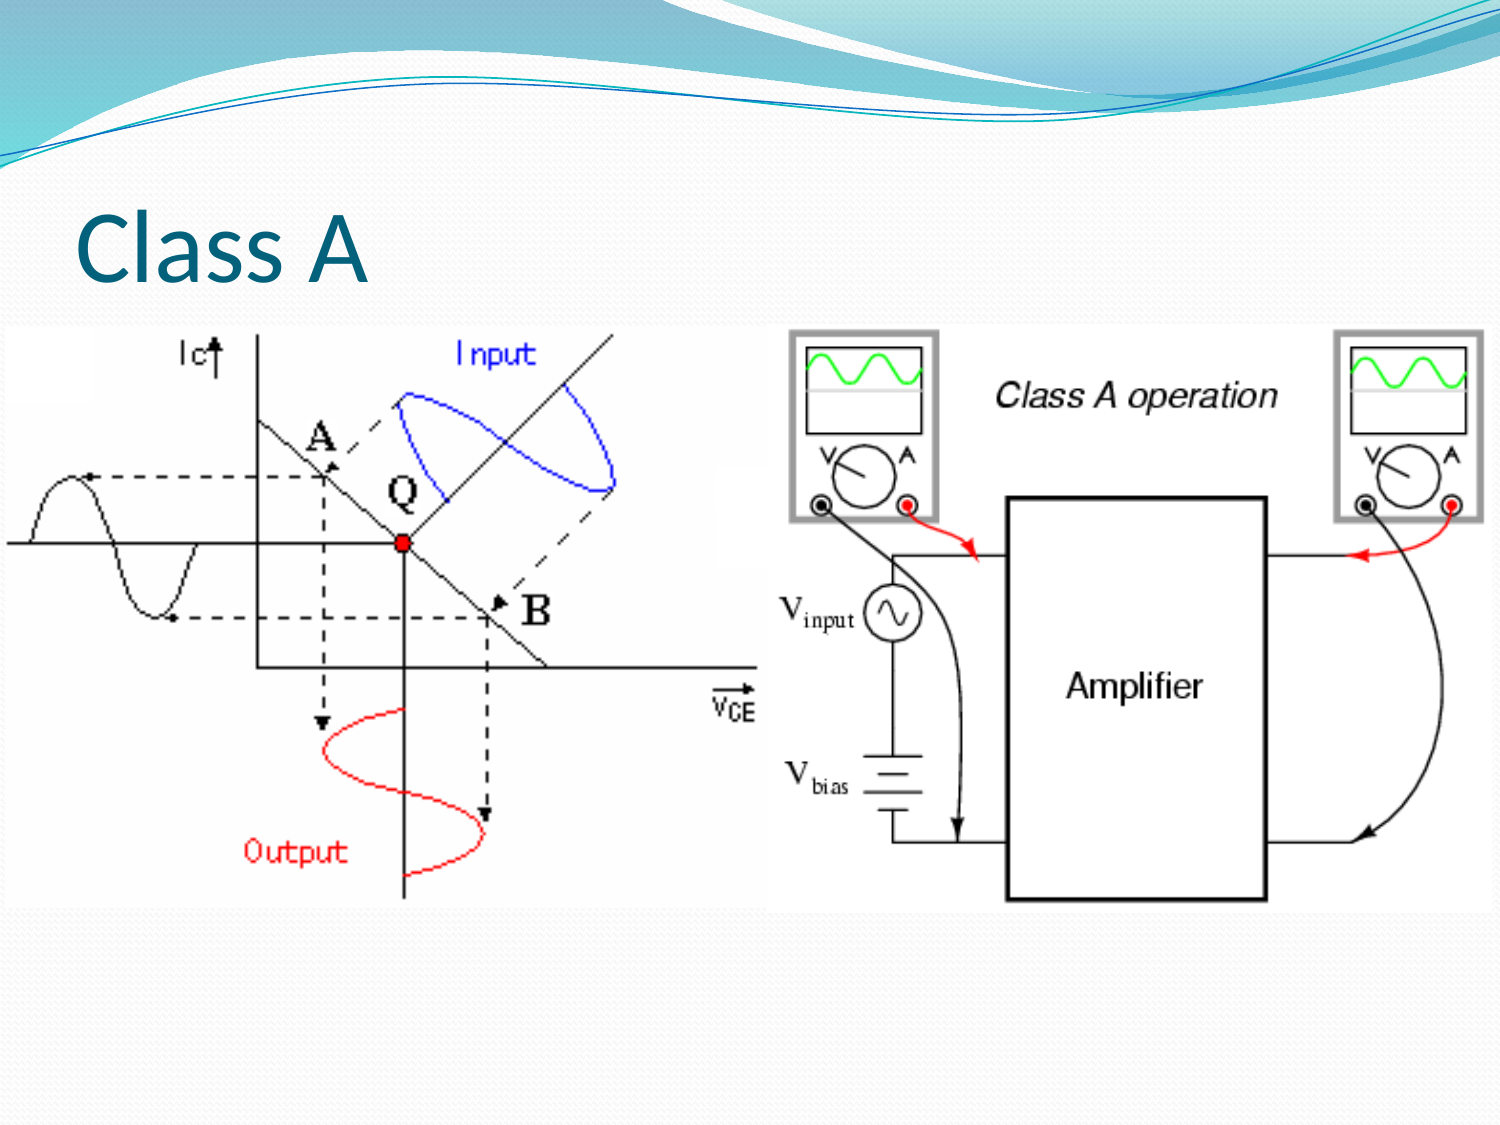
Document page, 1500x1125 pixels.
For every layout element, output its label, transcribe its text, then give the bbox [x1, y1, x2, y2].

title Class A [75, 115, 1438, 303]
picture [5, 324, 1492, 913]
